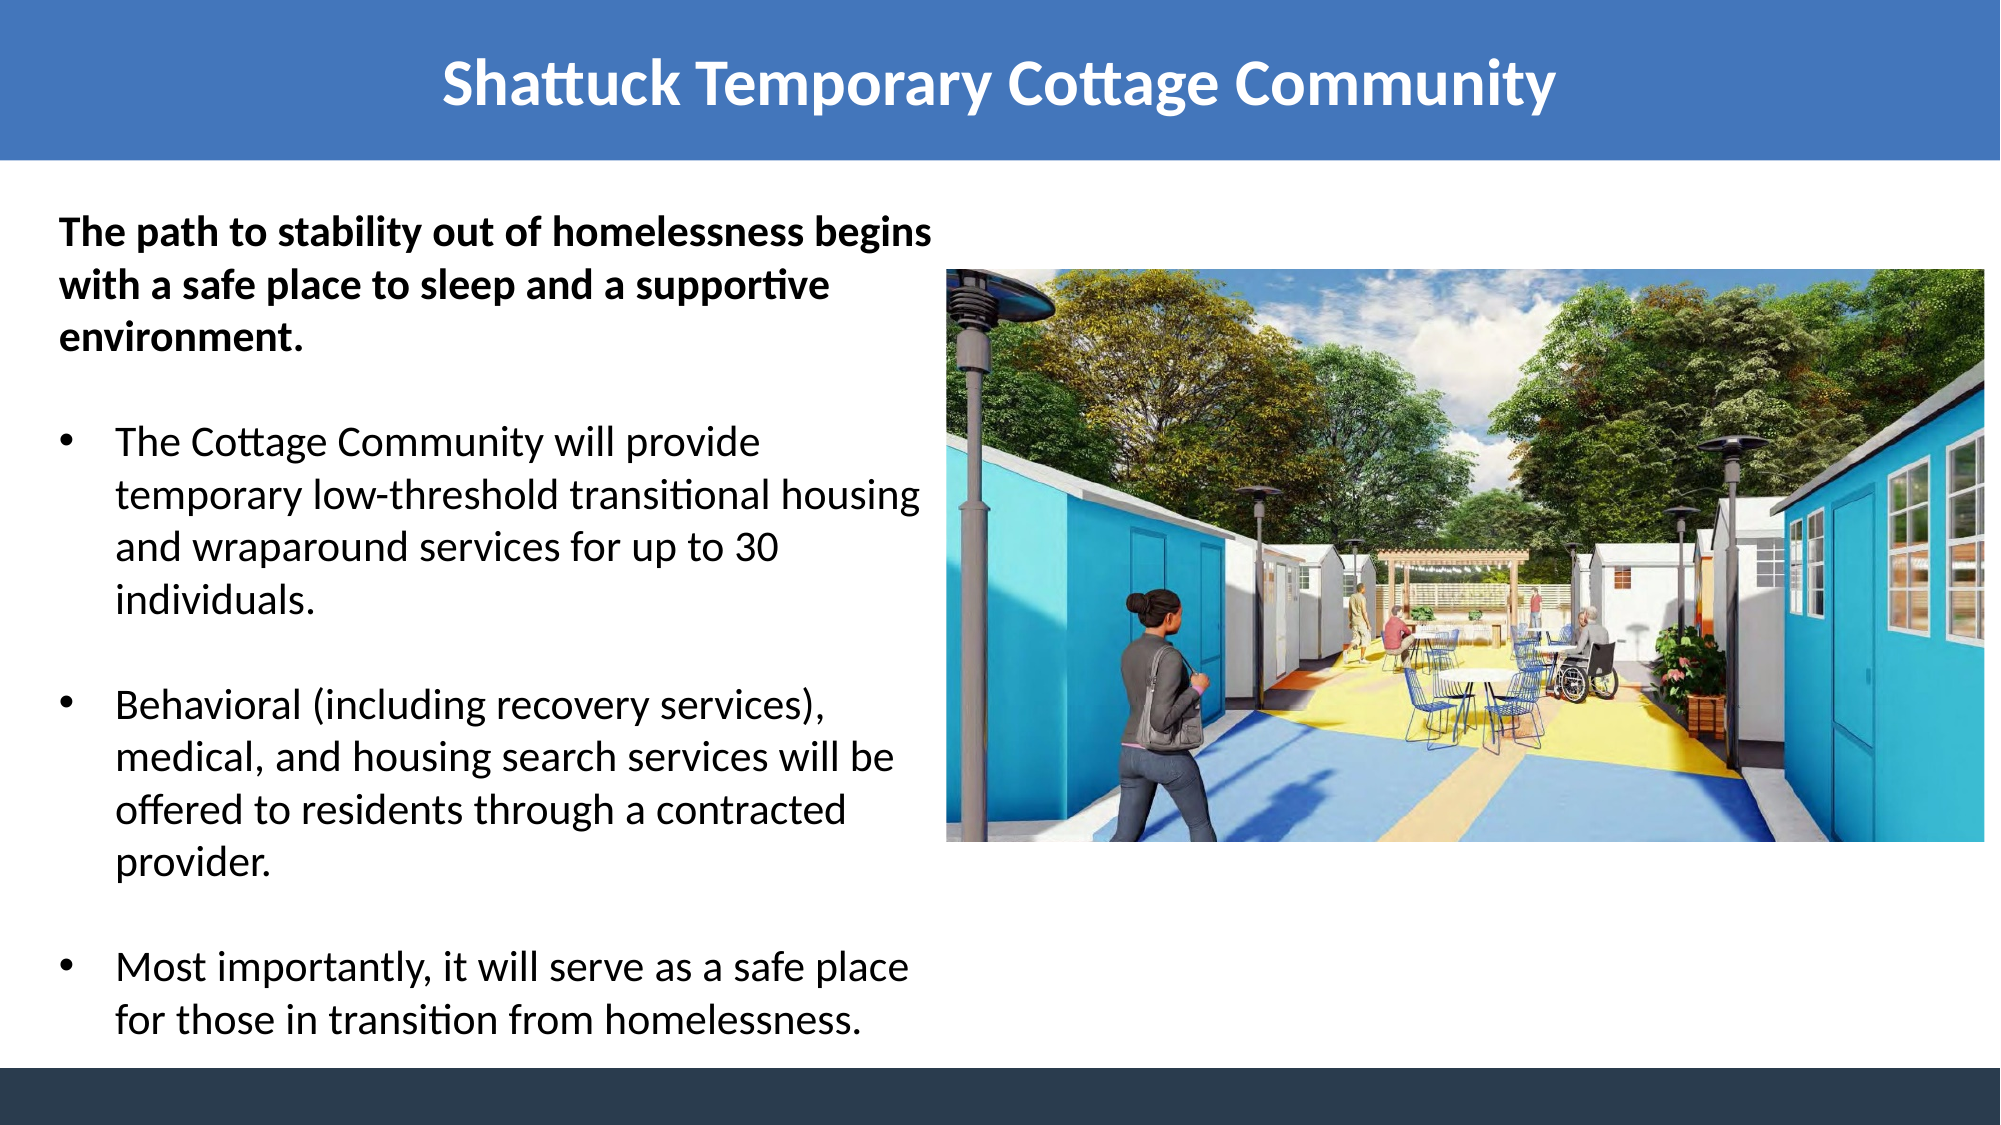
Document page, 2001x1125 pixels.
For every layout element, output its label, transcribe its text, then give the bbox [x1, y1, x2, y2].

picture [946, 269, 1985, 842]
text_box The path to stability out of homelessness begins with a safe place to sleep and a supportive environment. The Cottage Community will provide temporary low-threshold transitional housing and wraparound services for up to 30 individuals. Behavioral (including recovery services), medical, and housing search services will be offered to residents through a contracted provider. Most importantly, it will serve as a safe place for those in transition from homelessness. [44, 195, 963, 1051]
text_box Shattuck Temporary Cottage Community [51, 31, 1949, 186]
text_box [38, 186, 1962, 337]
